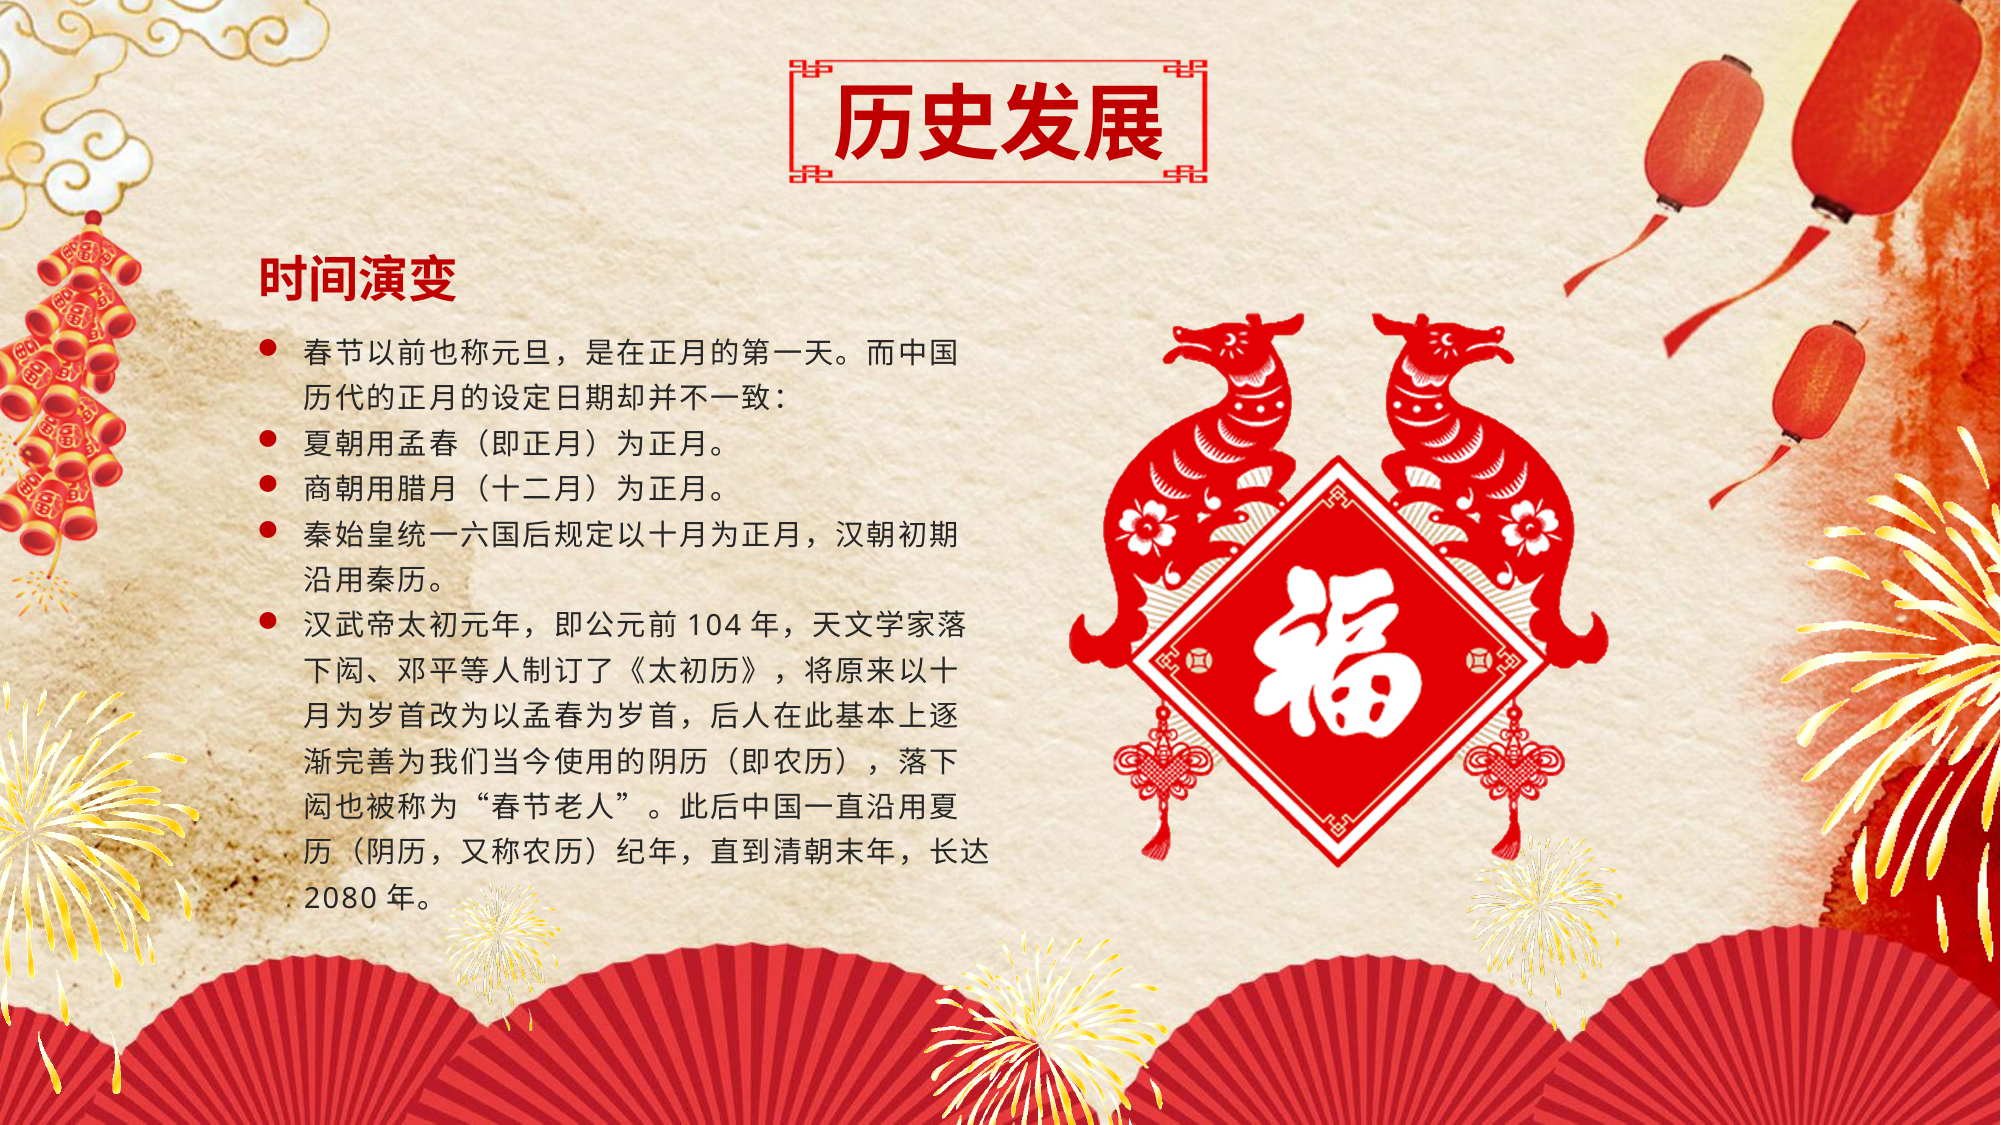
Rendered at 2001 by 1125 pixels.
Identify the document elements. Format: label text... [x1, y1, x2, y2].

picture [0, 0, 2000, 1125]
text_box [766, 34, 1234, 207]
text_box 春节以前也称元旦，是在正月的第一天。而中国历代的正月的设定日期却并不一致： 夏朝用孟春（即正月）为正月。 商朝用腊月（十二月）为正月。 秦始皇统一六国后规定以十月为正月，汉朝初期沿用秦历。 汉武帝太初元年，即公元前104年，天文学家落下闳、邓平等人制订了《太初历》，将原来以十月为岁首改为以孟春为岁首，后人在此基本上逐渐完善为我们当今使用的阴历（即农历），落下闳也被称为“春节老人”。此后中国一直沿用夏历（阴历，又称农历）纪年，直到清朝末年，长达2080年。 [242, 316, 924, 922]
text_box 时间演变 [243, 222, 474, 316]
